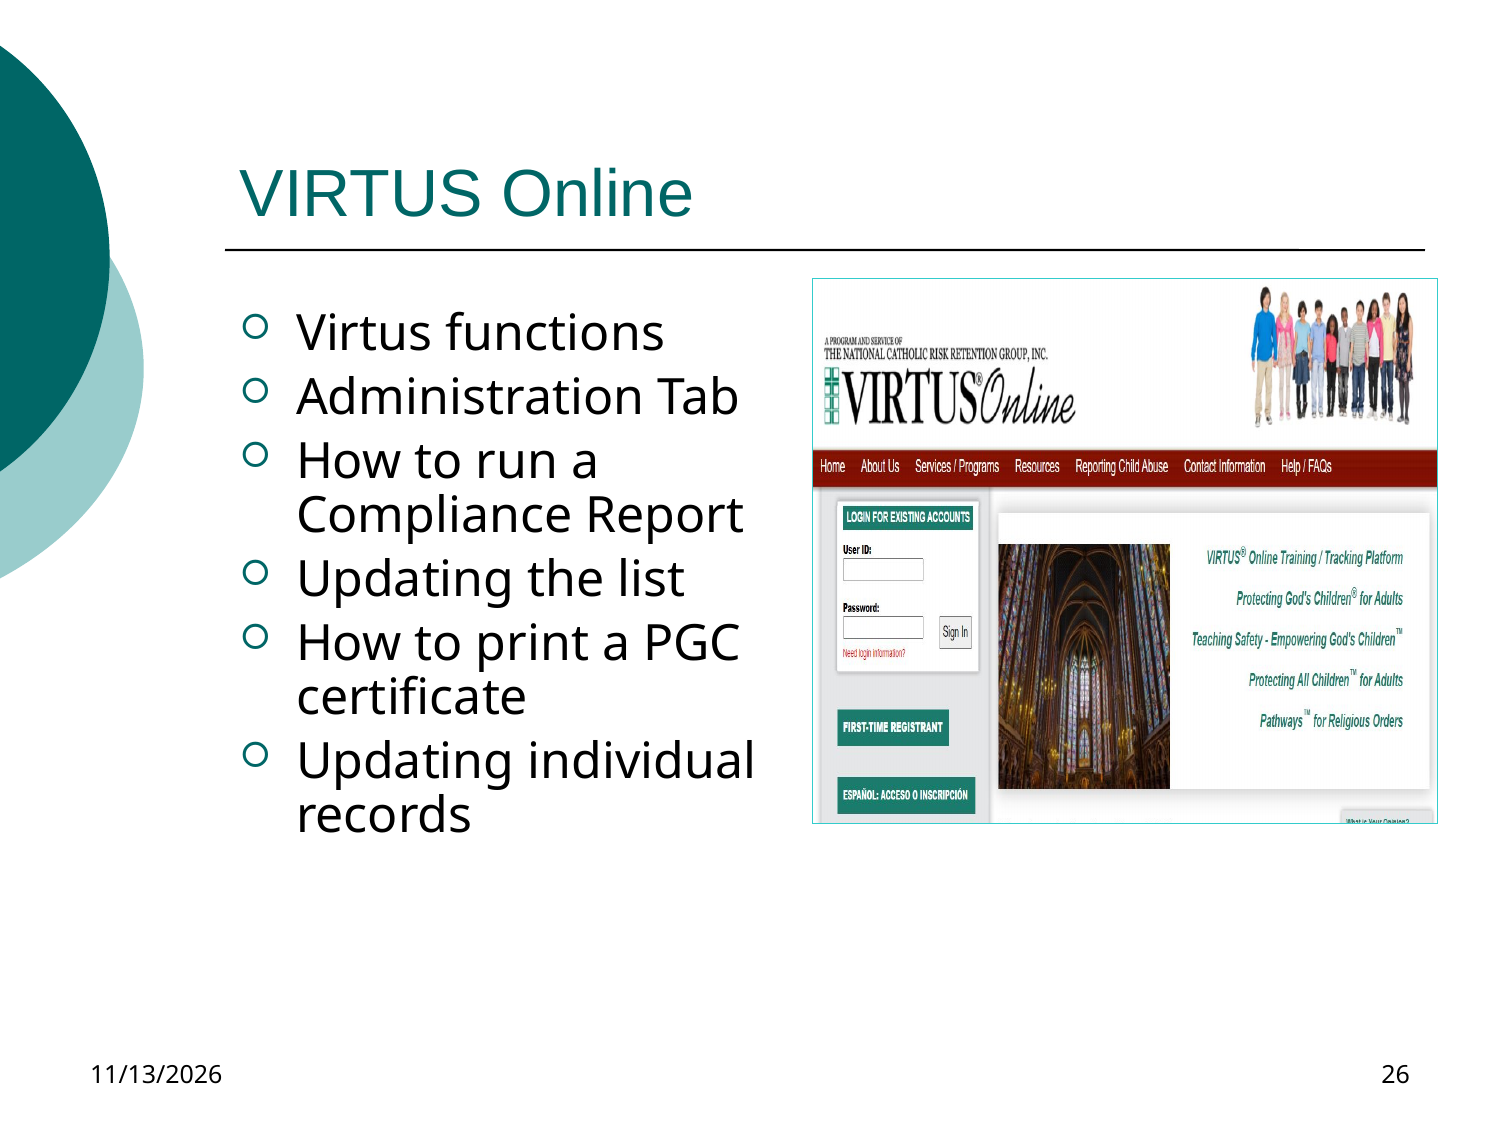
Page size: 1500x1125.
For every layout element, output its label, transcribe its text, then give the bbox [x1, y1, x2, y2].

picture [811, 278, 1438, 824]
title VIRTUS Online [224, 49, 1425, 237]
list Virtus functions Administration Tab How to run a Compliance Report Updating the list How to print a PGC certificate Updating individual records [224, 299, 812, 975]
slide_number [75, 1025, 425, 1100]
slide_number 26 [1074, 1025, 1425, 1100]
